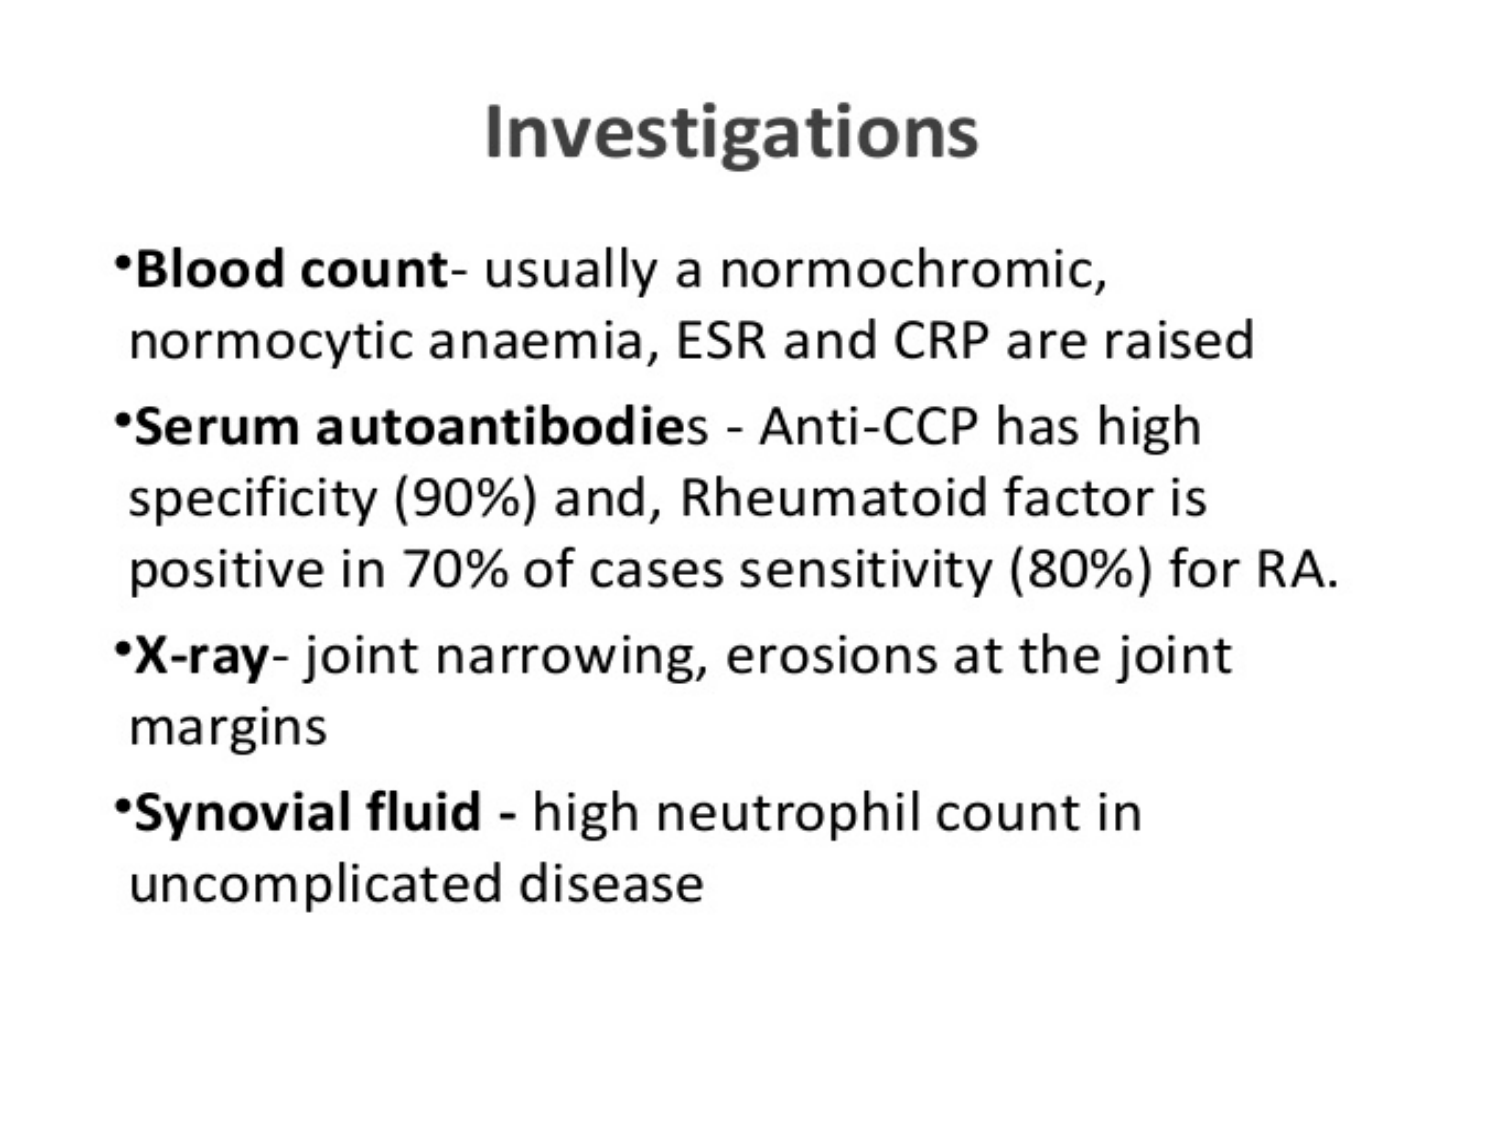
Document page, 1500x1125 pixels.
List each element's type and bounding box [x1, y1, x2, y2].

list [29, 42, 1436, 1047]
